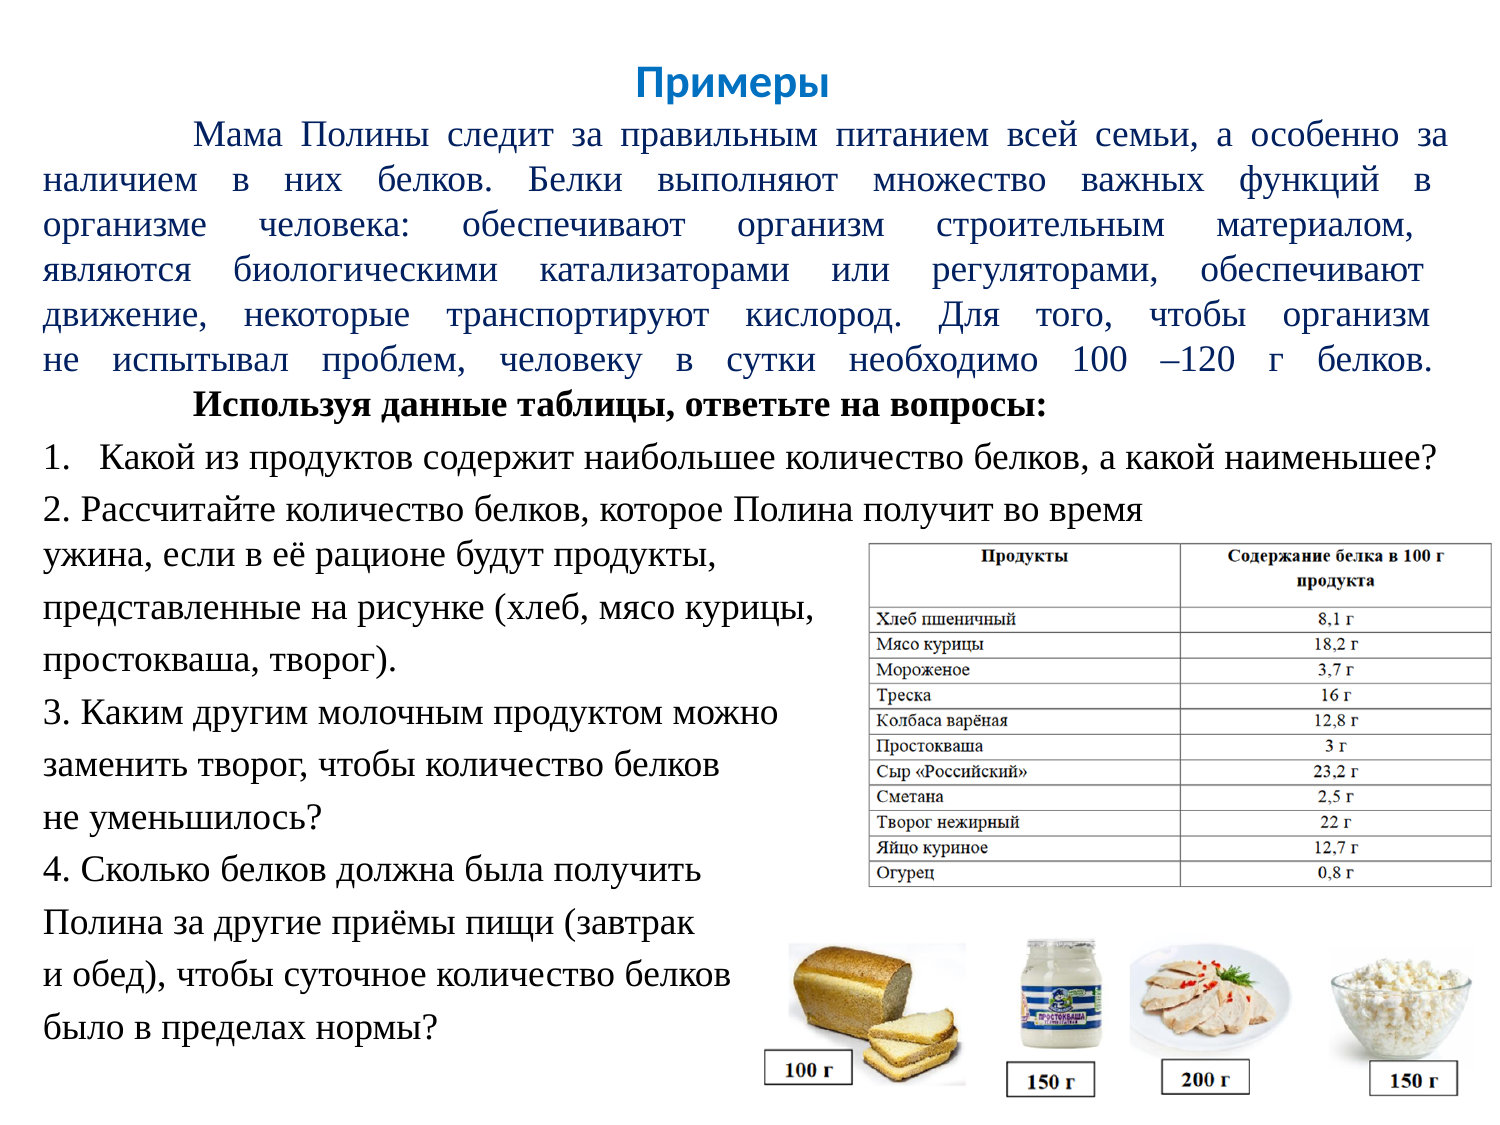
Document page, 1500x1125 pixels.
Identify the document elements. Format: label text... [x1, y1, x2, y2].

picture [865, 538, 1496, 889]
title Примеры [301, 42, 1166, 115]
picture [743, 928, 1500, 1113]
list Мама Полины следит за правильным питанием всей семьи, а особенно за наличием в них белков. Белки выполняют множество важных функций в организме человека: обеспечивают организм строительным материалом, являются биологическими катализаторами или регуляторами, обеспечивают движение, некоторые транспортируют кислород. Для того, чтобы организм не испытывал проблем, человеку в сутки необходимо 100 –120 г белков. Используя данные таблицы, ответьте на вопросы: Какой из продуктов содержит наибольшее количество белков, а какой наименьшее? 2. Рассчитайте количество белков, которое Полина получит во время ужина, если в её рационе будут продукты, представленные на рисунке (хлеб, мясо курицы, простокваша, творог). 3. Каким другим молочным продуктом можно заменить творог, чтобы количество белков не уменьшилось? 4. Сколько белков должна была получить Полина за другие приёмы пищи (завтрак и обед), чтобы суточное количество белков было в пределах нормы? [27, 101, 1483, 1083]
